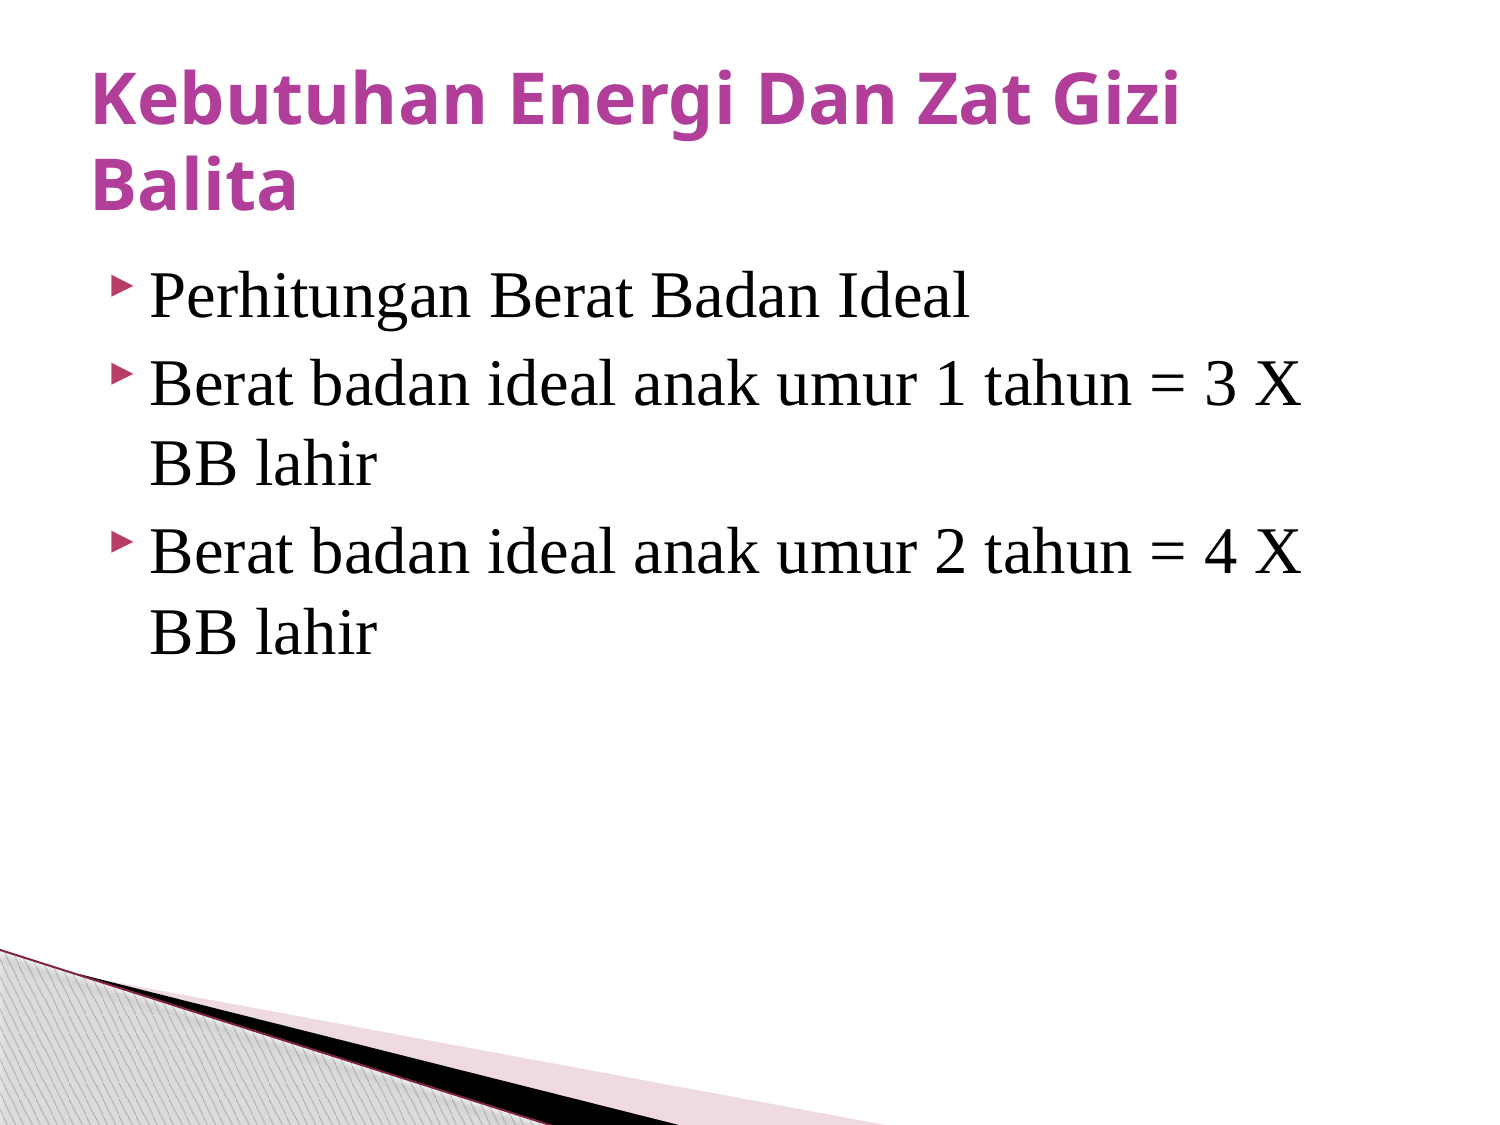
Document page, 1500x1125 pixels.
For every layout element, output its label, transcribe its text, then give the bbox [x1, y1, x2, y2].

list Perhitungan Berat Badan Ideal Berat badan ideal anak umur 1 tahun = 3 X BB lahir Berat badan ideal anak umur 2 tahun = 4 X BB lahir [75, 243, 1425, 986]
title Kebutuhan Energi Dan Zat Gizi Balita [75, 45, 1425, 233]
